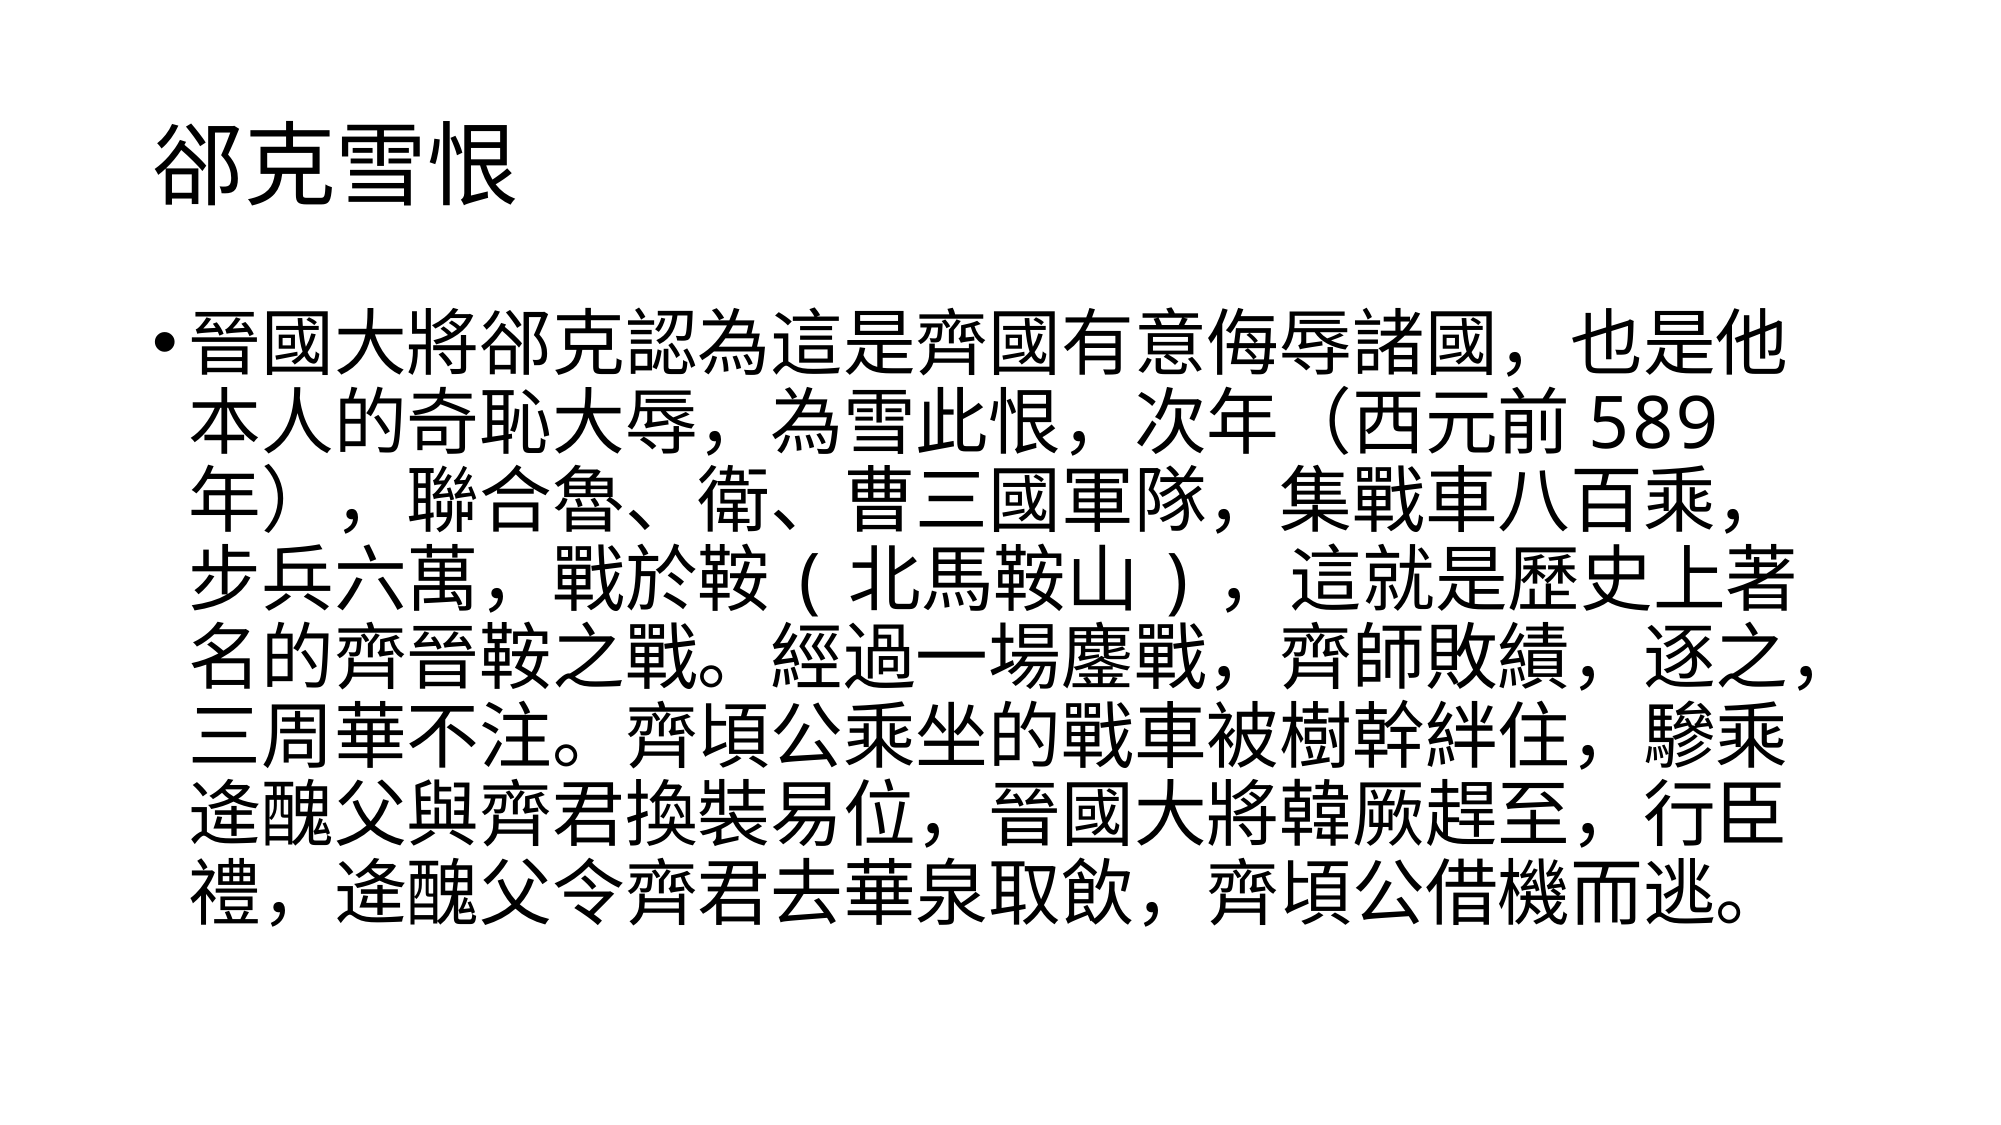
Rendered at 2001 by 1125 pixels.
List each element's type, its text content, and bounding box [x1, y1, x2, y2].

list 晉國大將郤克認為這是齊國有意侮辱諸國，也是他本人的奇恥大辱，為雪此恨，次年（西元前589年），聯合魯、衛、曹三國軍隊，集戰車八百乘，步兵六萬，戰於鞍(北馬鞍山)，這就是歷史上著名的齊晉鞍之戰。經過一場鏖戰，齊師敗績，逐之，三周華不注。齊頃公乘坐的戰車被樹幹絆住，驂乘逄醜父與齊君換裝易位，晉國大將韓厥趕至，行臣禮，逄醜父令齊君去華泉取飲，齊頃公借機而逃。 [137, 299, 1863, 1014]
title 郤克雪恨 [137, 59, 1863, 278]
